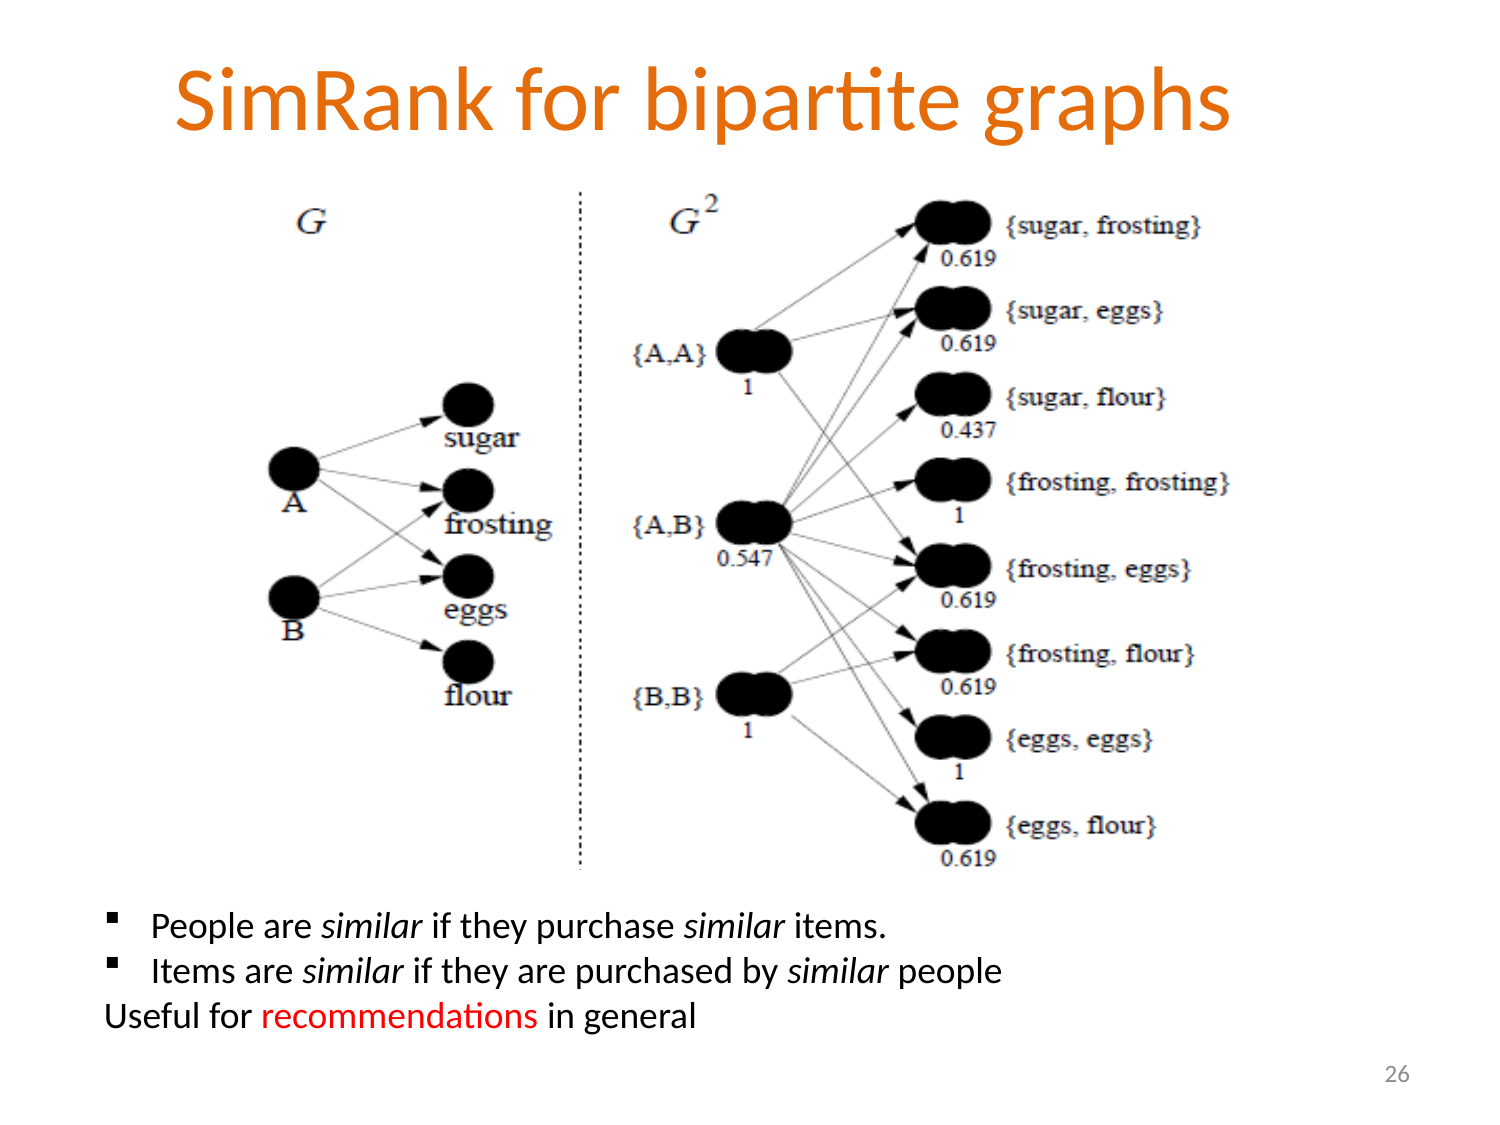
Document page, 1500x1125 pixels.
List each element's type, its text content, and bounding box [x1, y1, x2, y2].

text_box People are similar if they purchase similar items. Items are similar if they are purchased by similar people Useful for recommendations in general [89, 893, 1329, 1043]
title SimRank for bipartite graphs [29, 0, 1380, 188]
slide_number 26 [1074, 1042, 1425, 1103]
picture [194, 160, 1253, 870]
